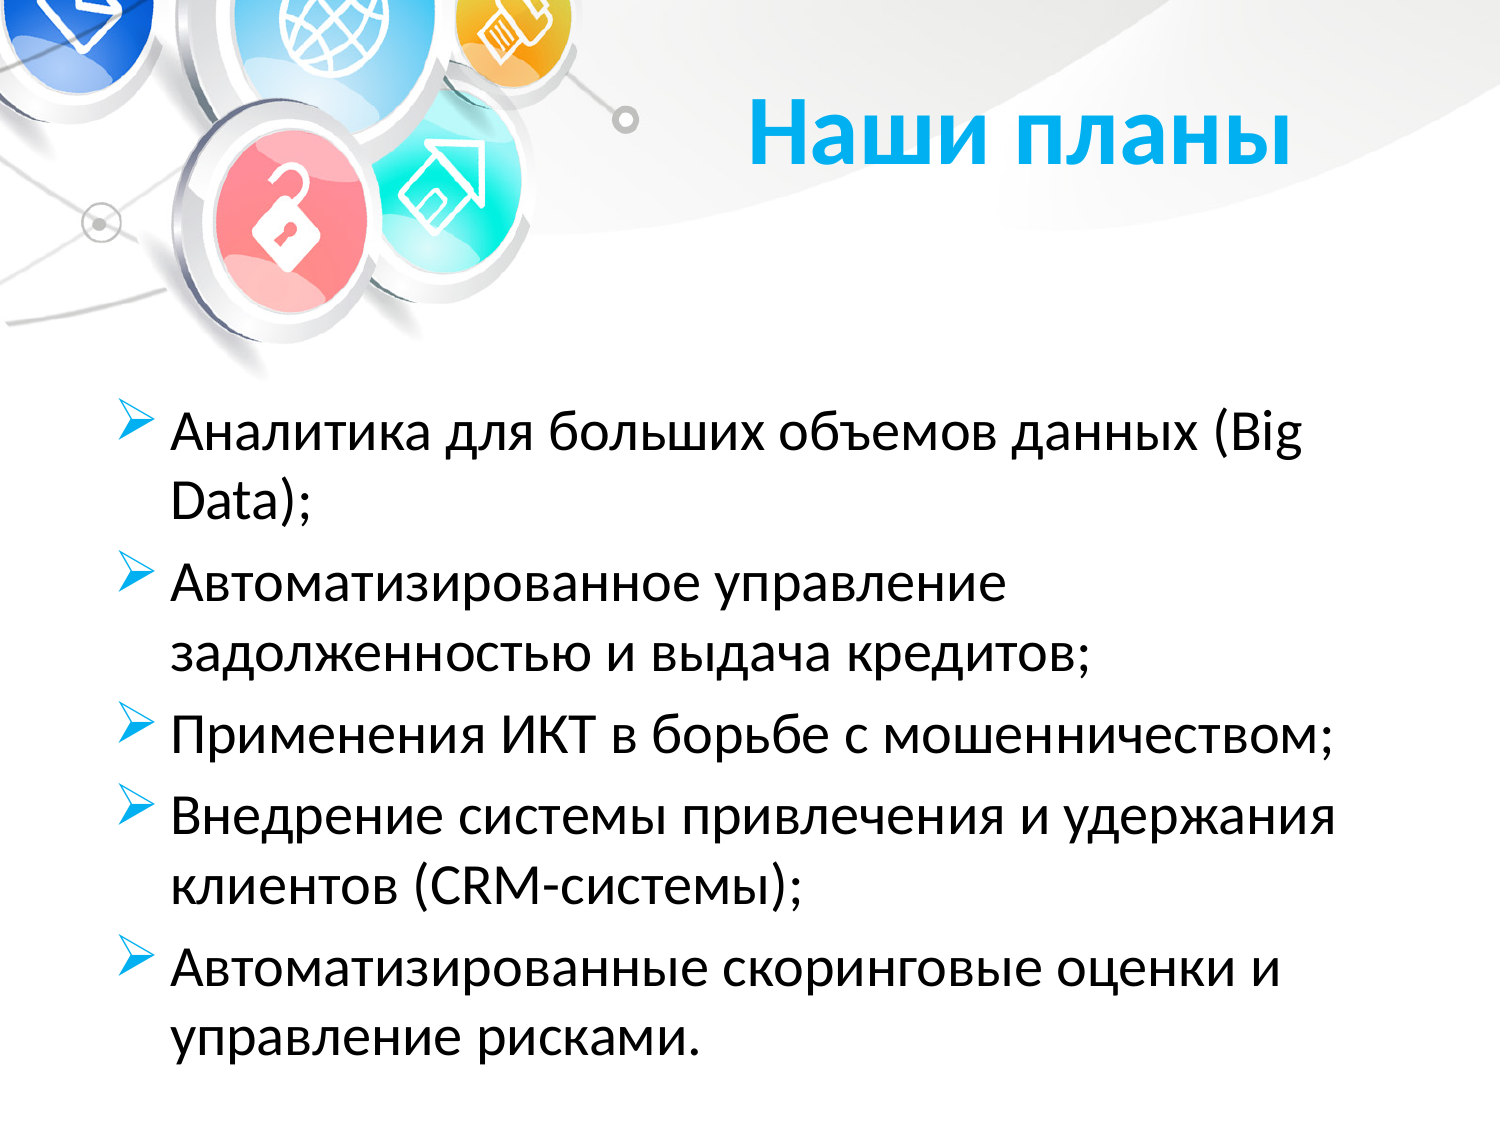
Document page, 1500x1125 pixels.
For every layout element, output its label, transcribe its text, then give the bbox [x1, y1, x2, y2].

picture [0, 0, 1500, 1125]
title Наши планы [638, 61, 1427, 187]
list Аналитика для больших объемов данных (Big Data); Автоматизированное управление задолженностью и выдача кредитов; Применения ИКТ в борьбе с мошенничеством; Внедрение системы привлечения и удержания клиентов (CRM-системы); Автоматизированные скоринговые оценки и управление рисками. [98, 384, 1427, 1089]
